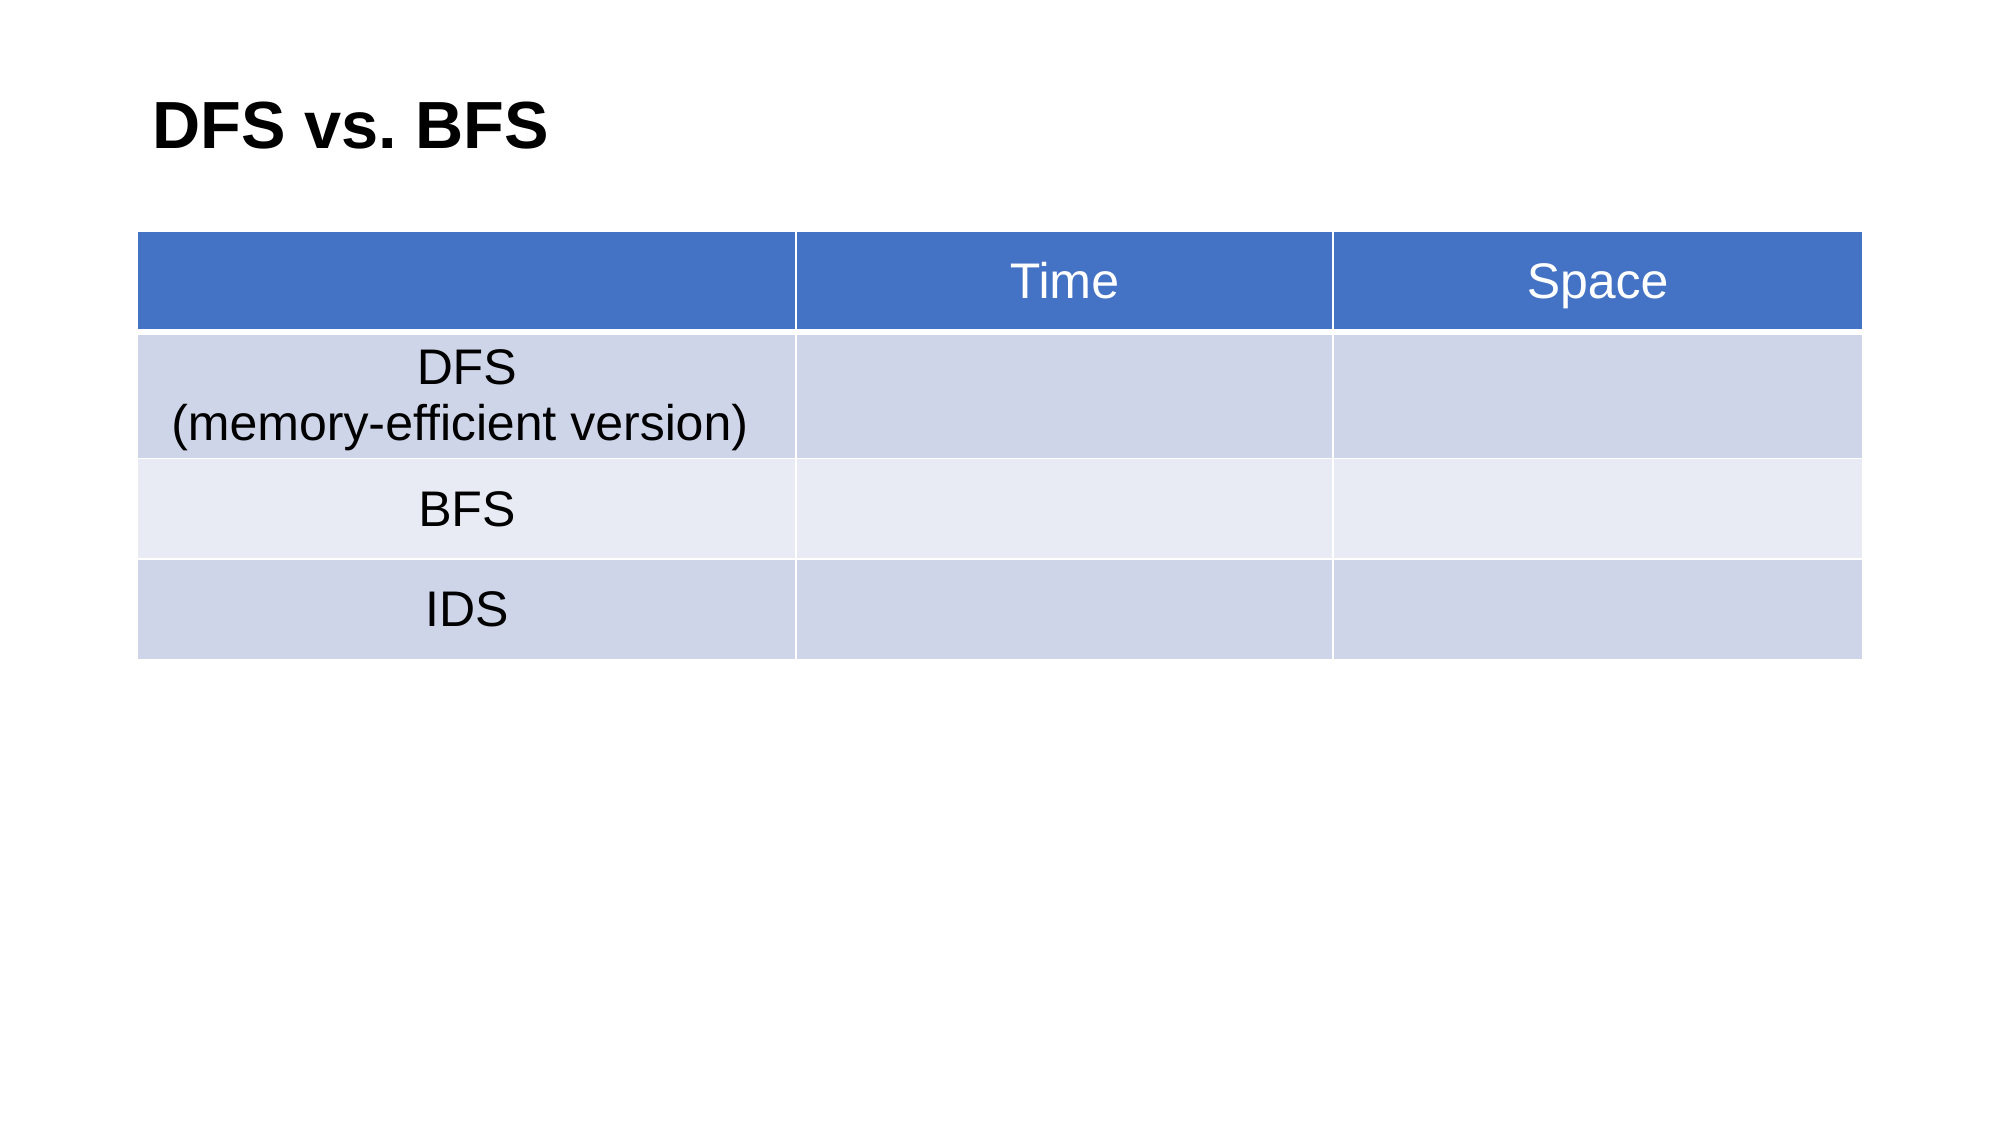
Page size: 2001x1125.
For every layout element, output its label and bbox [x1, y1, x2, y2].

table_cell [138, 459, 795, 558]
table_cell [797, 459, 1332, 558]
table_cell [138, 335, 795, 458]
table_cell [1334, 560, 1862, 659]
table_header [797, 232, 1332, 329]
table_header [138, 232, 795, 329]
table_cell [1334, 335, 1862, 458]
table_cell [797, 560, 1332, 659]
table_cell [138, 560, 795, 659]
title [137, 59, 1863, 194]
table_cell [797, 335, 1332, 458]
table_cell [1334, 459, 1862, 558]
table_header [1334, 232, 1862, 329]
